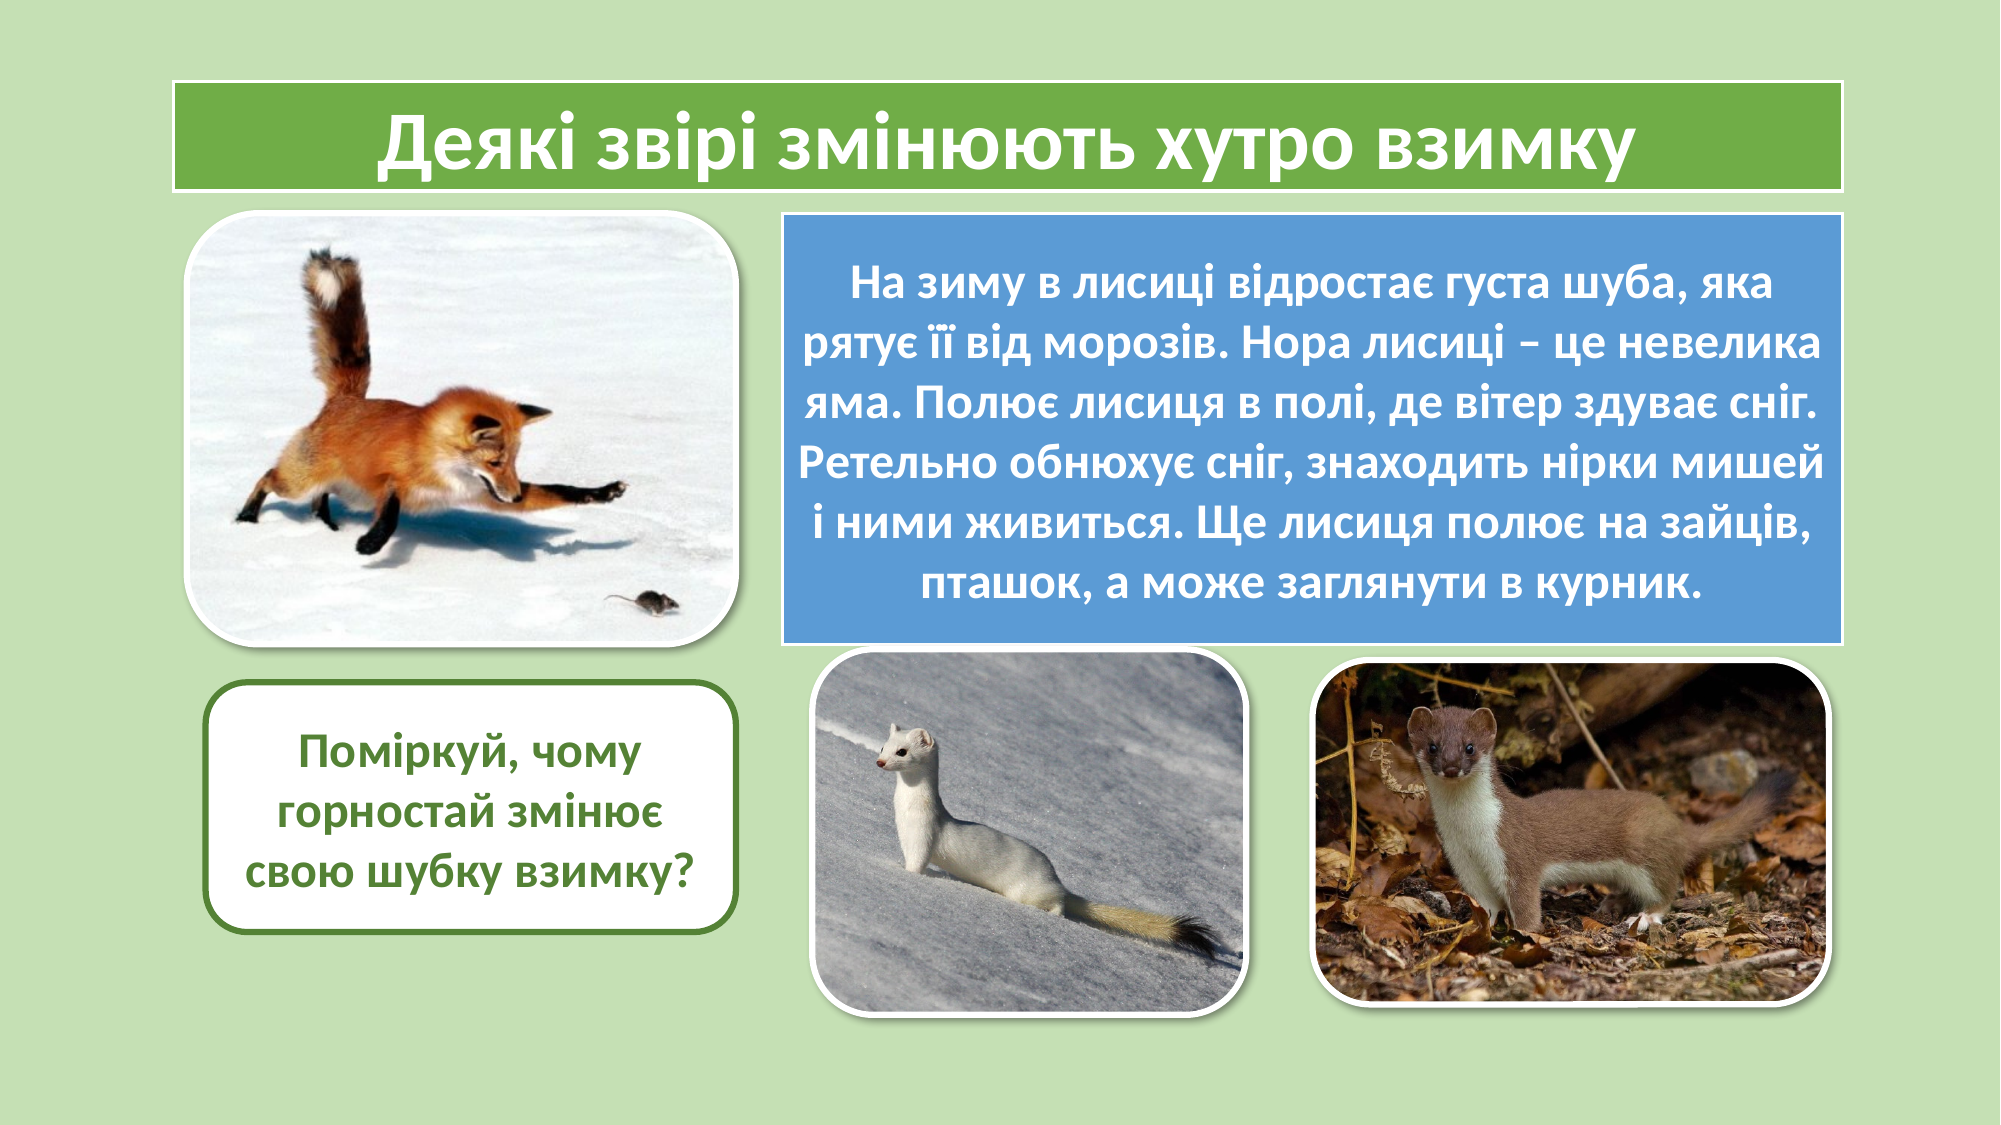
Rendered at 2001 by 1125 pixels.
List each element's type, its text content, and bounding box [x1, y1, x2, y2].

picture [186, 213, 736, 645]
text_box Деякі звірі змінюють хутро взимку [172, 80, 1844, 193]
picture [812, 649, 1247, 1015]
text_box На зиму в лисиці відростає густа шуба, яка рятує її від морозів. Нора лисиці – це невелика яма. Полює лисиця в полі, де вітер здуває сніг. Ретельно обнюхує сніг, знаходить нірки мишей і ними живиться. Ще лисиця полює на зайців, пташок, а може заглянути в курник. [781, 212, 1844, 646]
picture [1312, 659, 1829, 1005]
text_box Поміркуй, чому горностай змінює свою шубку взимку? [204, 681, 737, 934]
